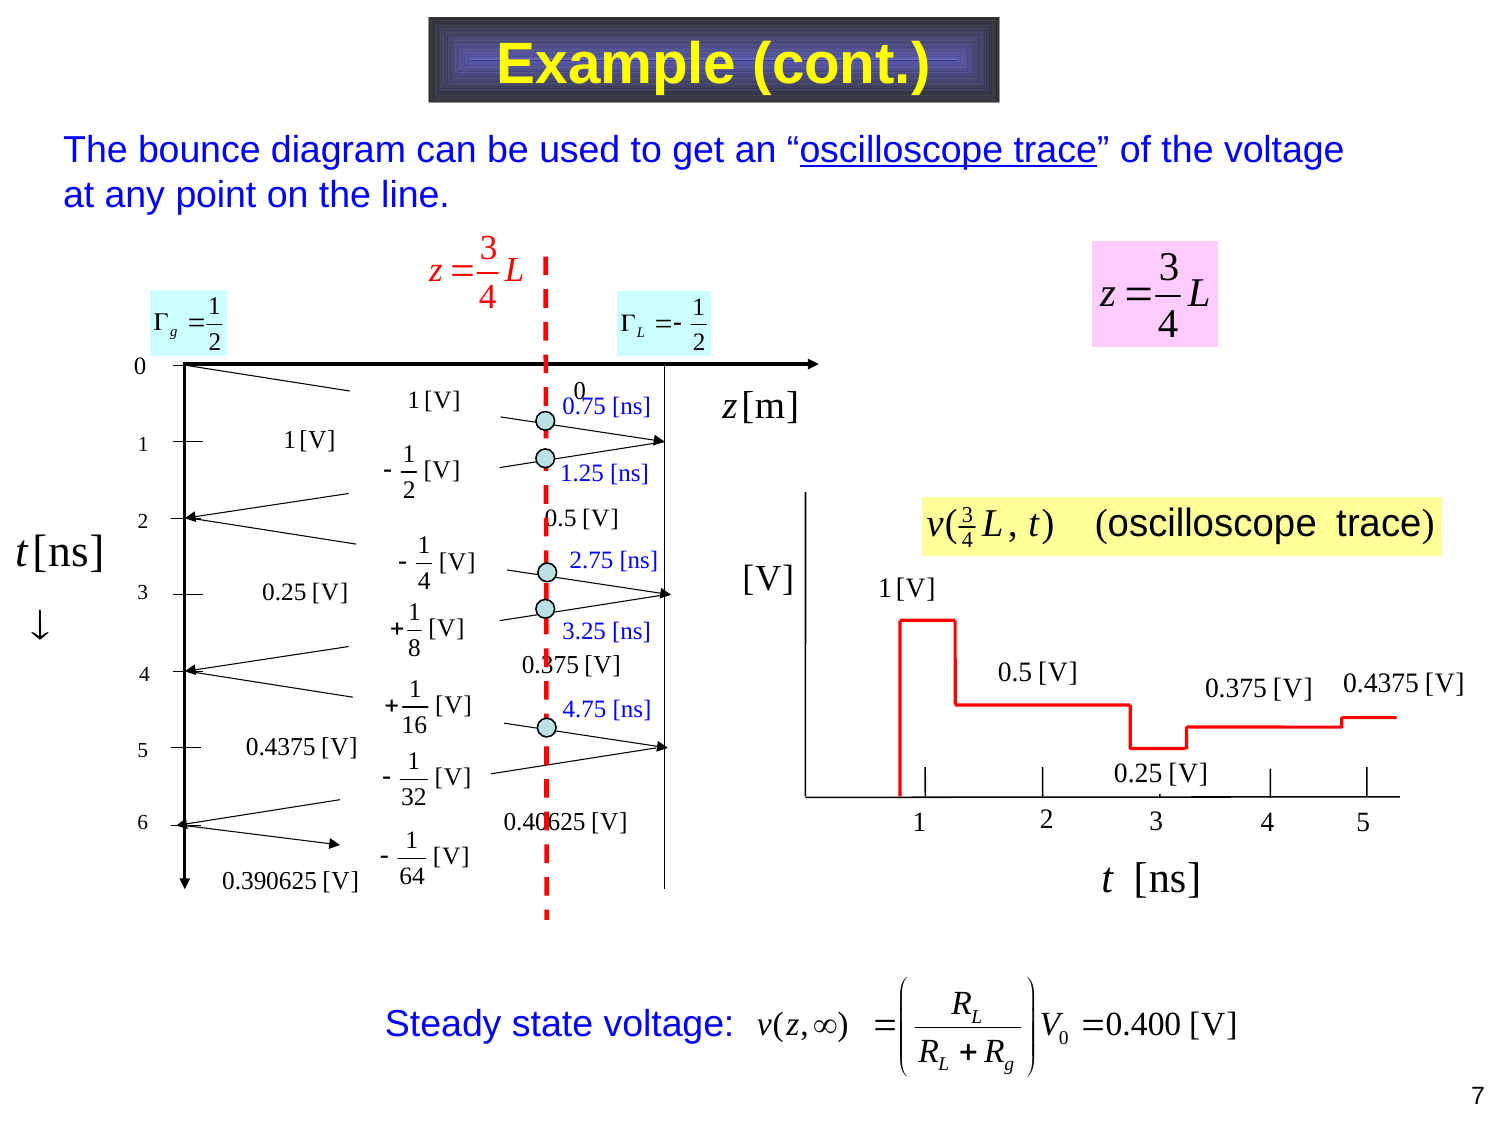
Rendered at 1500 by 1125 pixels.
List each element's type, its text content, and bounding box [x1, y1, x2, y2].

text_box Example (cont.) [428, 17, 1000, 103]
slide_number 7 [1149, 1065, 1500, 1125]
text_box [1091, 241, 1219, 348]
text_box Steady state voltage: [370, 991, 746, 1052]
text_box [835, 571, 1469, 912]
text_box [921, 497, 1443, 557]
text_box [752, 971, 1243, 1084]
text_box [8, 225, 831, 921]
text_box The bounce diagram can be used to get an “oscilloscope trace” of the voltage at any point on the line. [48, 125, 1380, 216]
